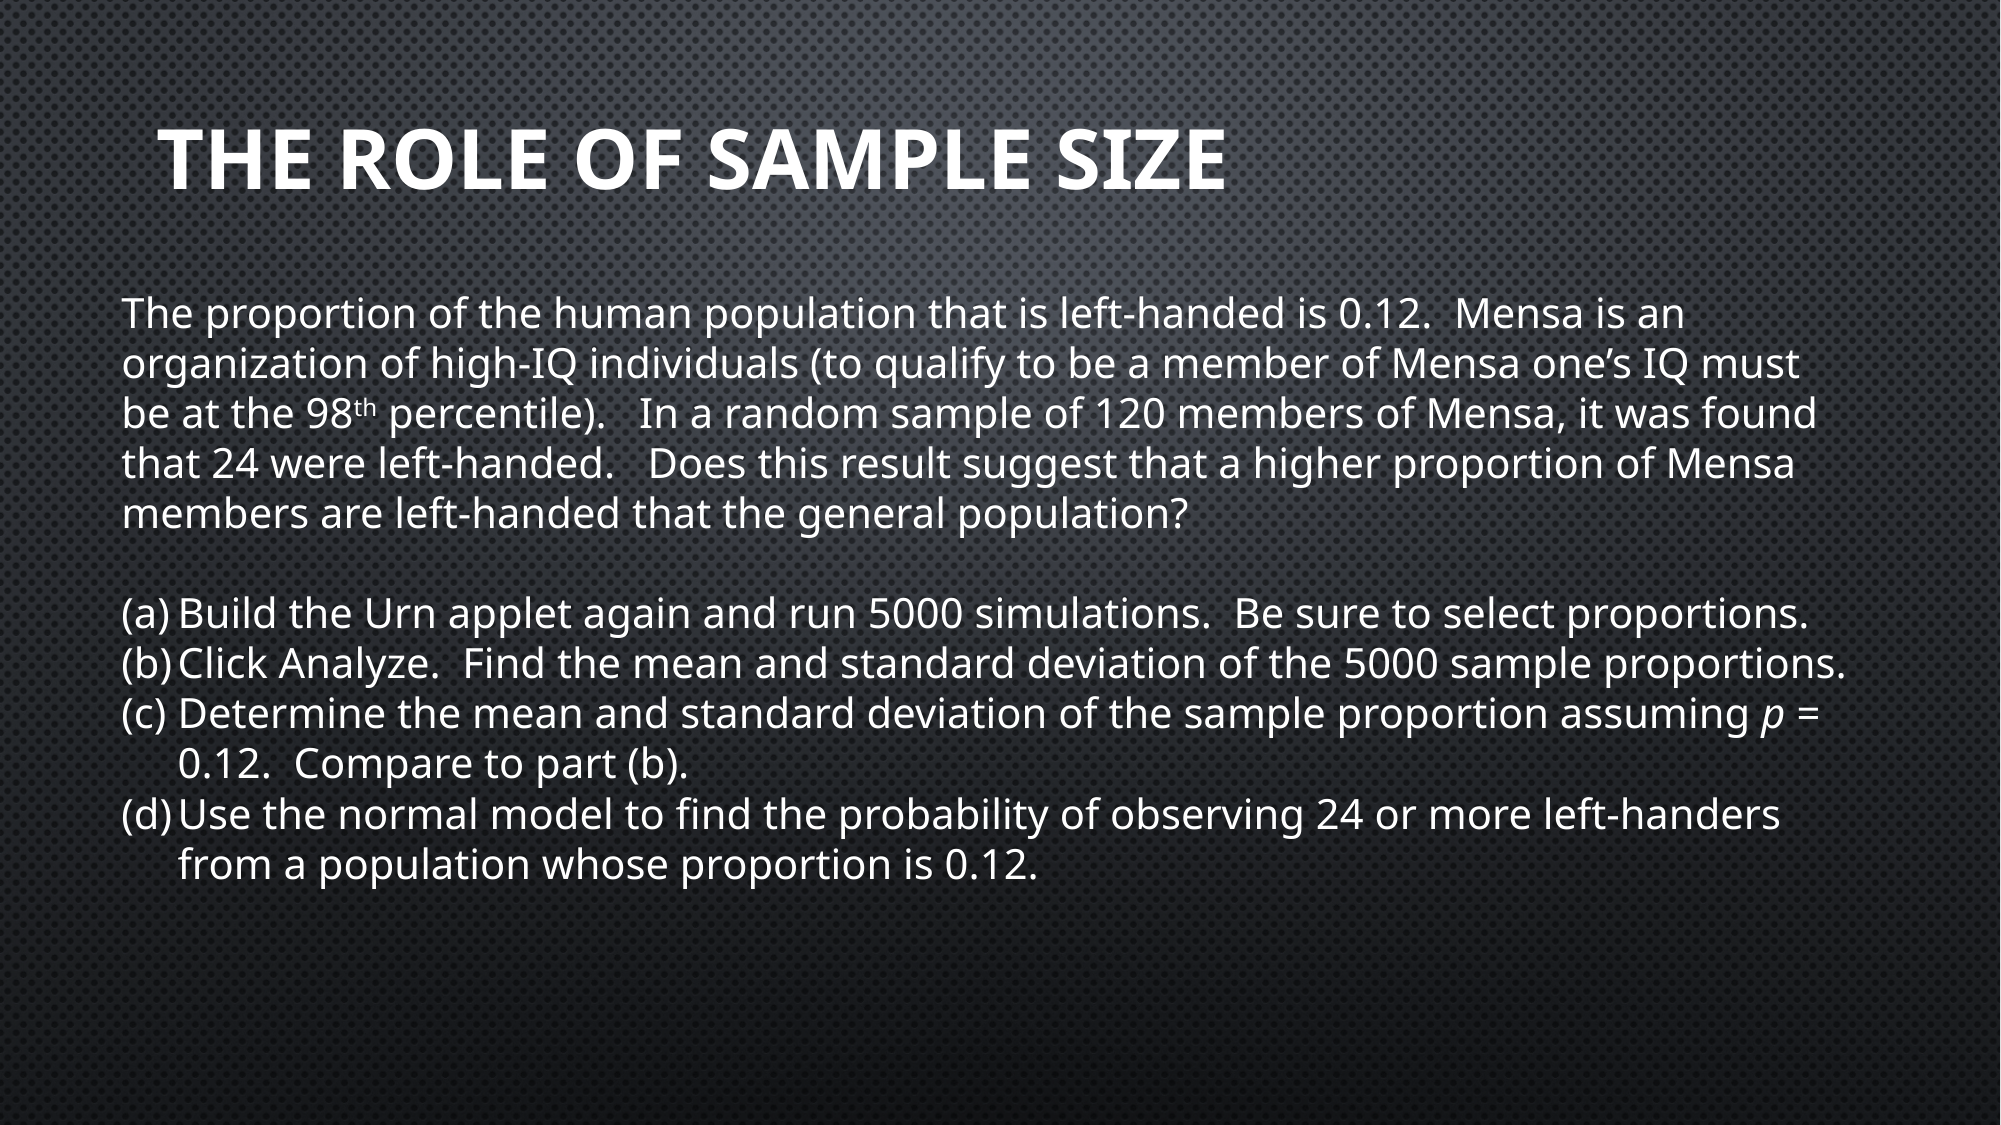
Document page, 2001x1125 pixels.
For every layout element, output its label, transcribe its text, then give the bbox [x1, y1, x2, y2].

title The Role of Sample Size [141, 66, 1385, 246]
text_box The proportion of the human population that is left-handed is 0.12. Mensa is an organization of high-IQ individuals (to qualify to be a member of Mensa one’s IQ must be at the 98th percentile). In a random sample of 120 members of Mensa, it was found that 24 were left-handed. Does this result suggest that a higher proportion of Mensa members are left-handed that the general population? Build the Urn applet again and run 5000 simulations. Be sure to select proportions. Click Analyze. Find the mean and standard deviation of the 5000 sample proportions. Determine the mean and standard deviation of the sample proportion assuming p = 0.12. Compare to part (b). Use the normal model to find the probability of observing 24 or more left-handers from a population whose proportion is 0.12. [106, 279, 1874, 895]
